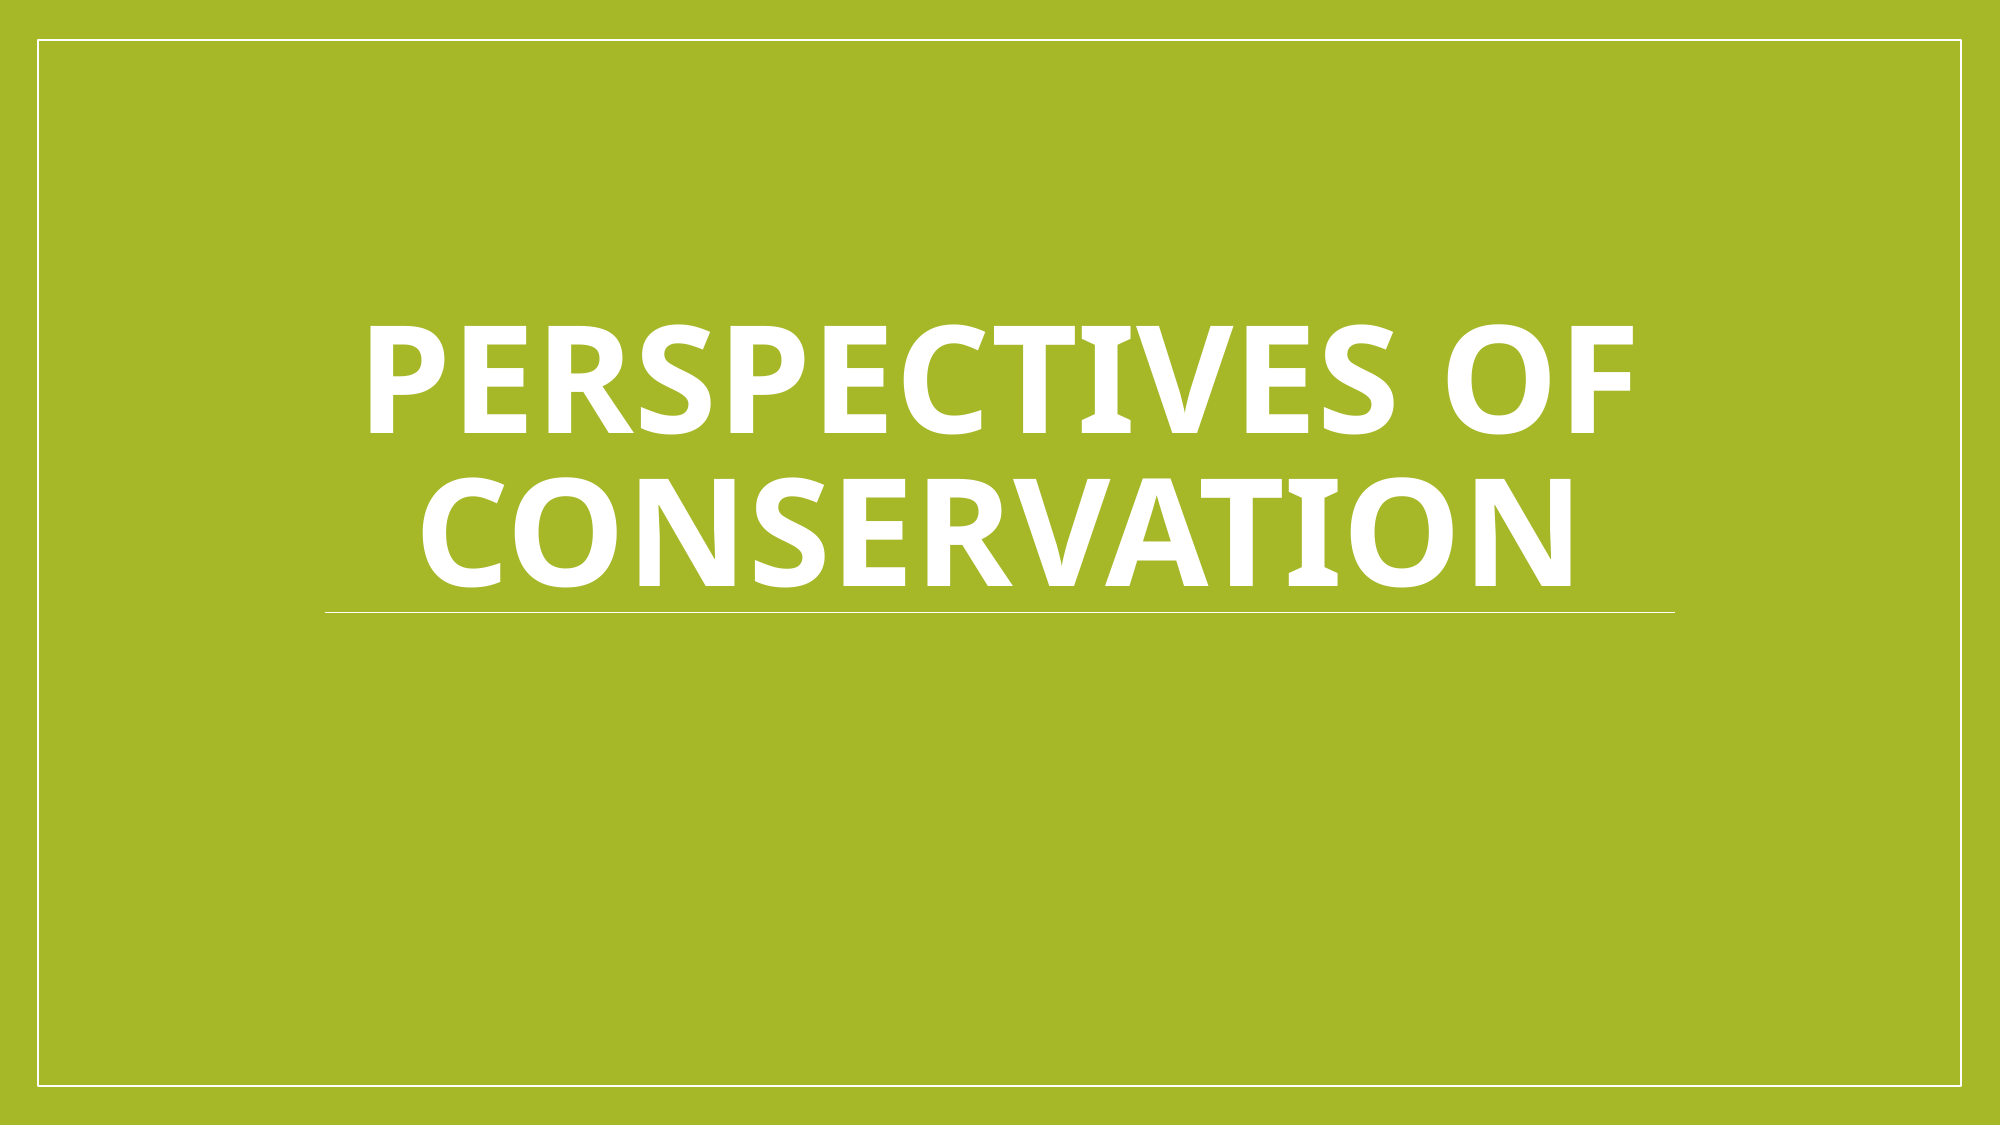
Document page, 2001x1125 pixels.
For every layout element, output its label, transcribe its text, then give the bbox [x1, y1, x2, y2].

title Perspectives of Conservation [182, 144, 1818, 625]
